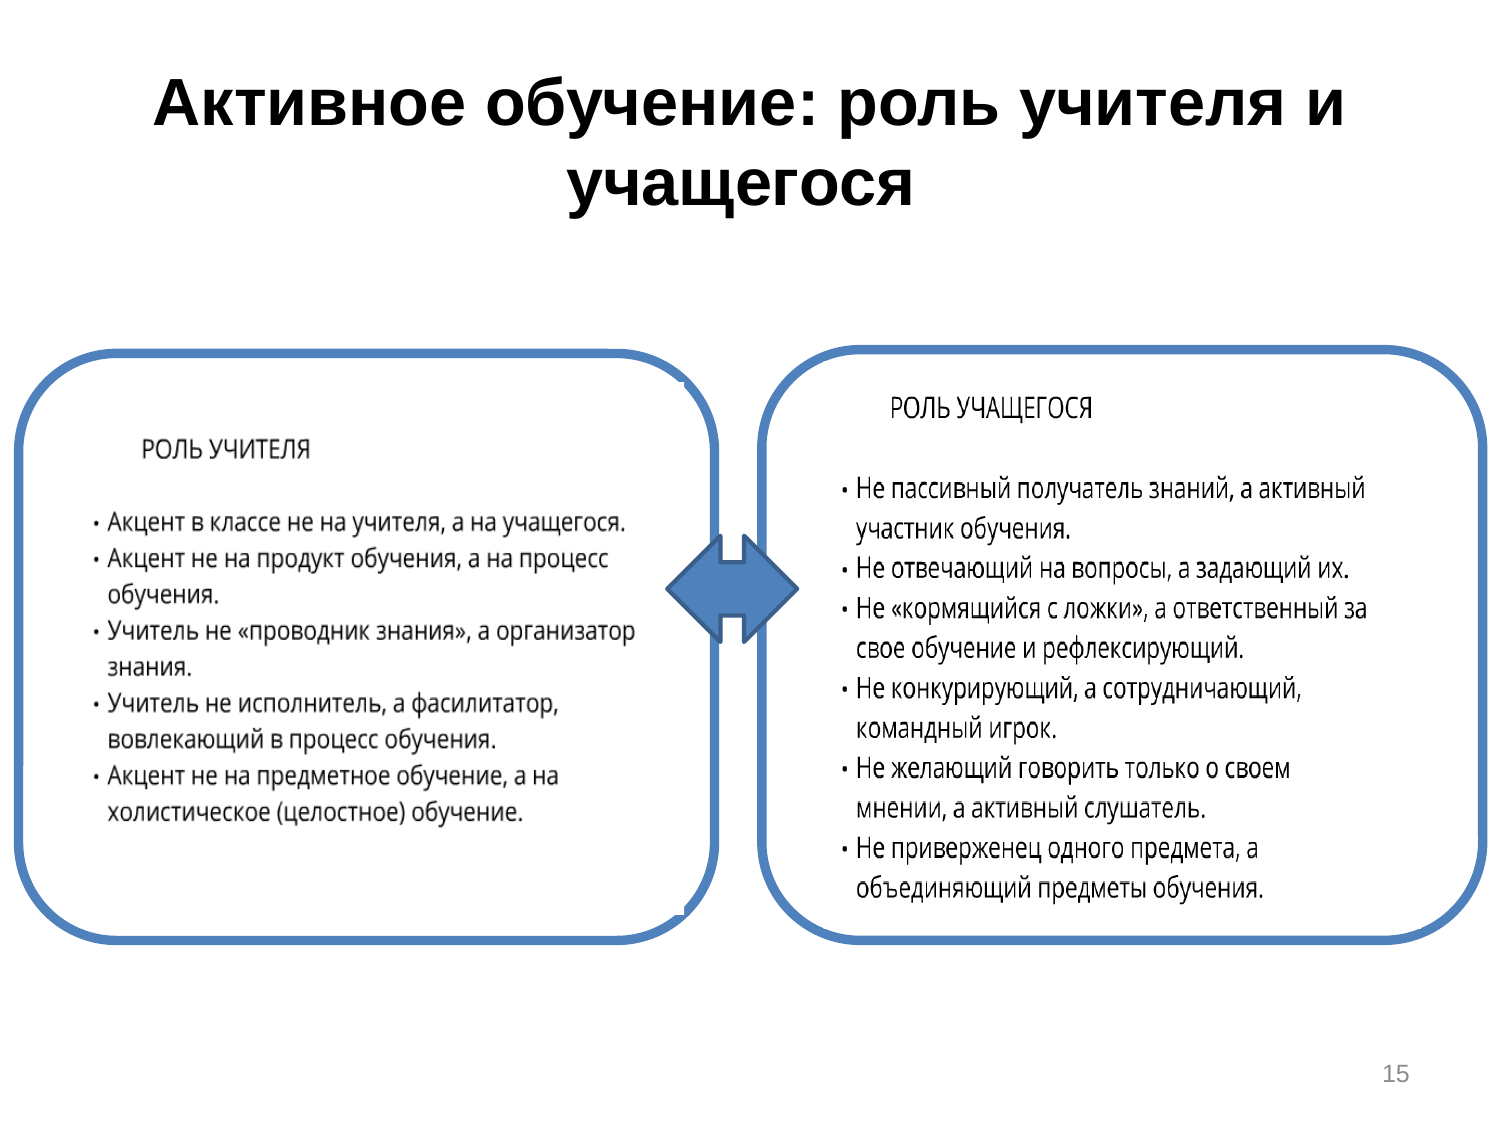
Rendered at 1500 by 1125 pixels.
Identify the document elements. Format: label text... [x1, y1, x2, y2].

slide_number 15 [1074, 1042, 1425, 1103]
text_box [719, 533, 756, 644]
title Активное обучение: роль учителя и учащегося [75, 45, 1425, 233]
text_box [18, 353, 715, 941]
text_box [761, 349, 1483, 941]
